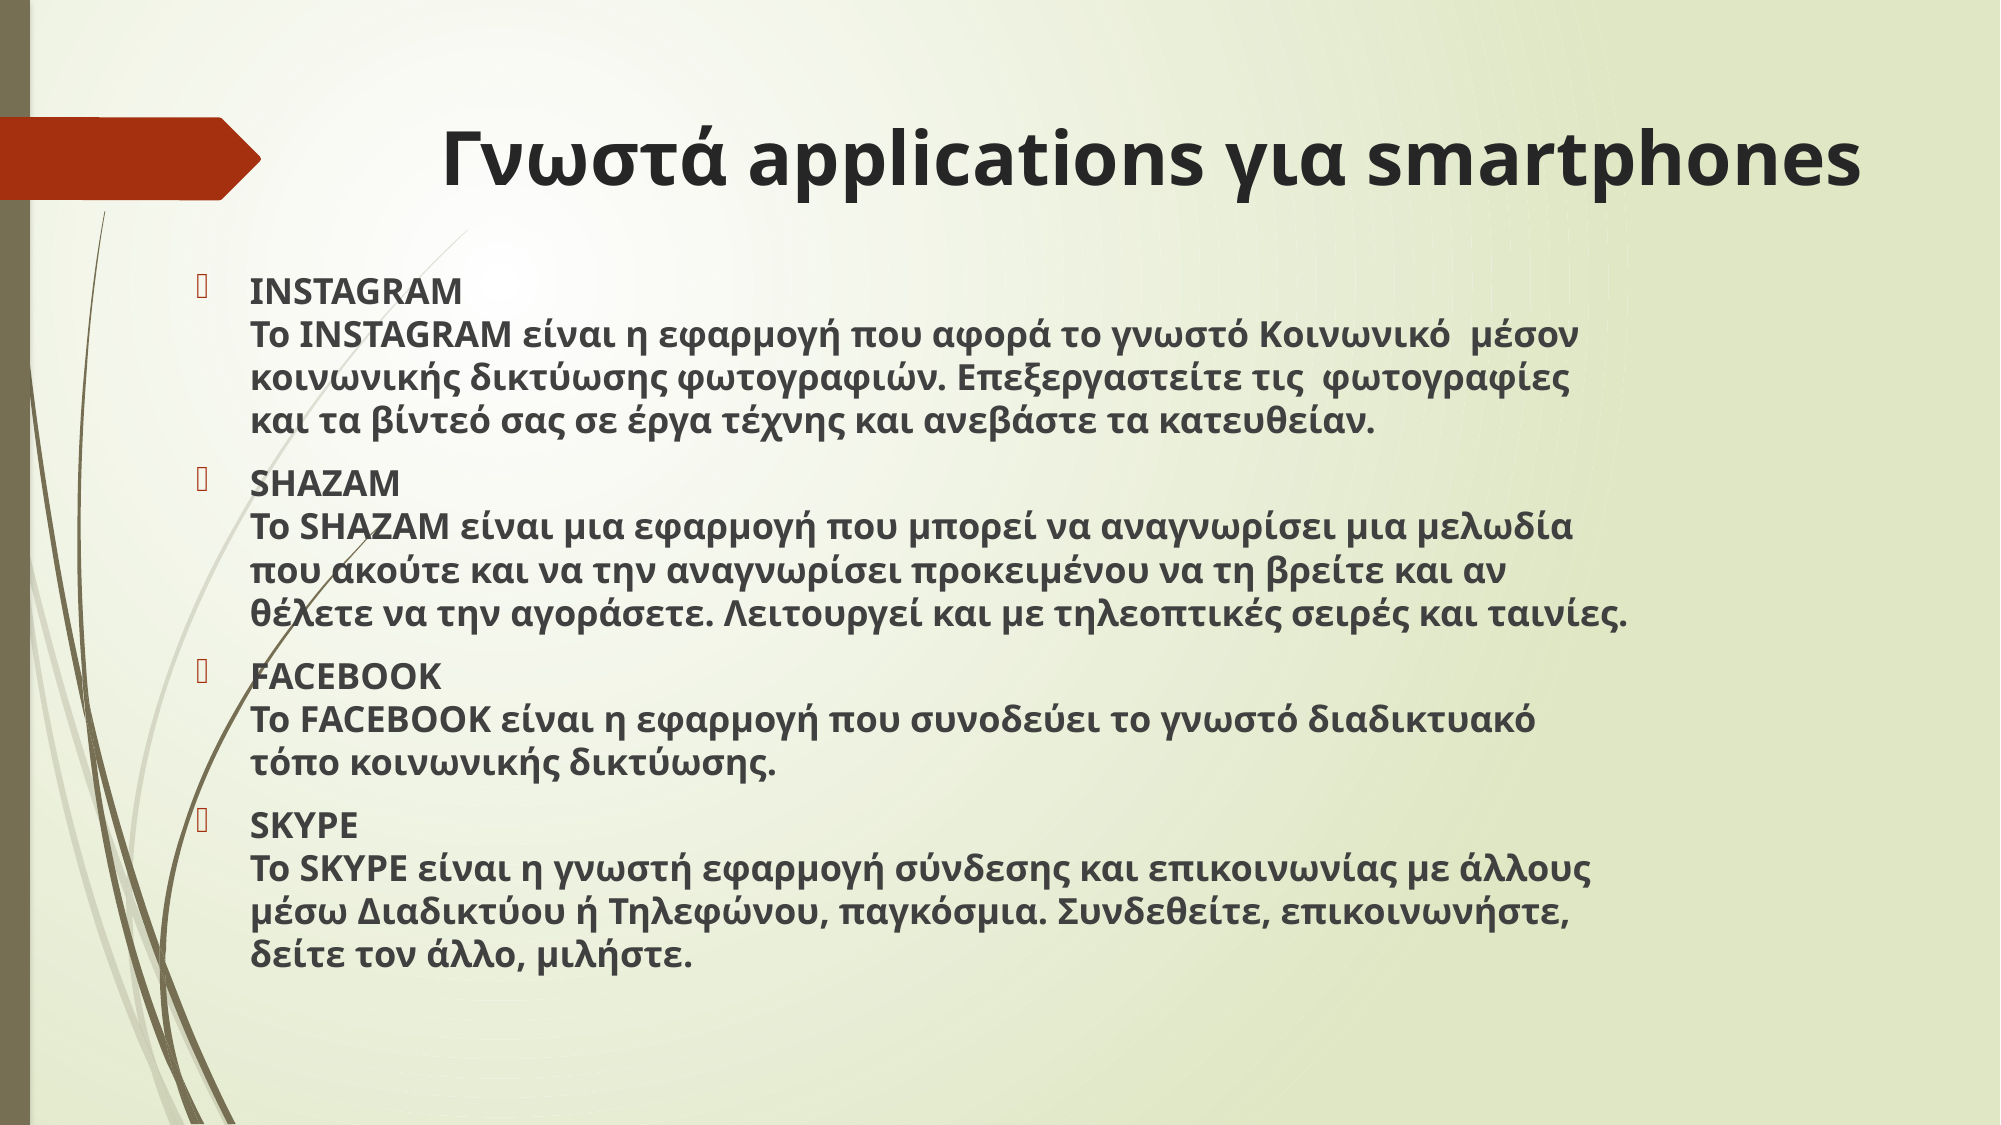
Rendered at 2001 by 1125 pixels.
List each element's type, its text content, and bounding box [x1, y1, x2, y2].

title Γνωστά applications για smartphones [425, 102, 1888, 313]
list INSTAGRAM Το INSTAGRAM είναι η εφαρμογή που αφορά το γνωστό Κοινωνικό μέσον κοινωνικής δικτύωσης φωτογραφιών. Επεξεργαστείτε τις φωτογραφίες και τα βίντεό σας σε έργα τέχνης και ανεβάστε τα κατευθείαν. SHAZAM Το SHAZAM είναι μια εφαρμογή που μπορεί να αναγνωρίσει μια μελωδία που ακούτε και να την αναγνωρίσει προκειμένου να τη βρείτε και αν θέλετε να την αγοράσετε. Λειτουργεί και με τηλεοπτικές σειρές και ταινίες. FACEBOOK Το FACEBOOK είναι η εφαρμογή που συνοδεύει το γνωστό διαδικτυακό τόπο κοινωνικής δικτύωσης. SKYPE Το SKYPE είναι η γνωστή εφαρμογή σύνδεσης και επικοινωνίας με άλλους μέσω Διαδικτύου ή Τηλεφώνου, παγκόσμια. Συνδεθείτε, επικοινωνήστε, δείτε τον άλλο, μιλήστε. [181, 261, 1649, 1025]
